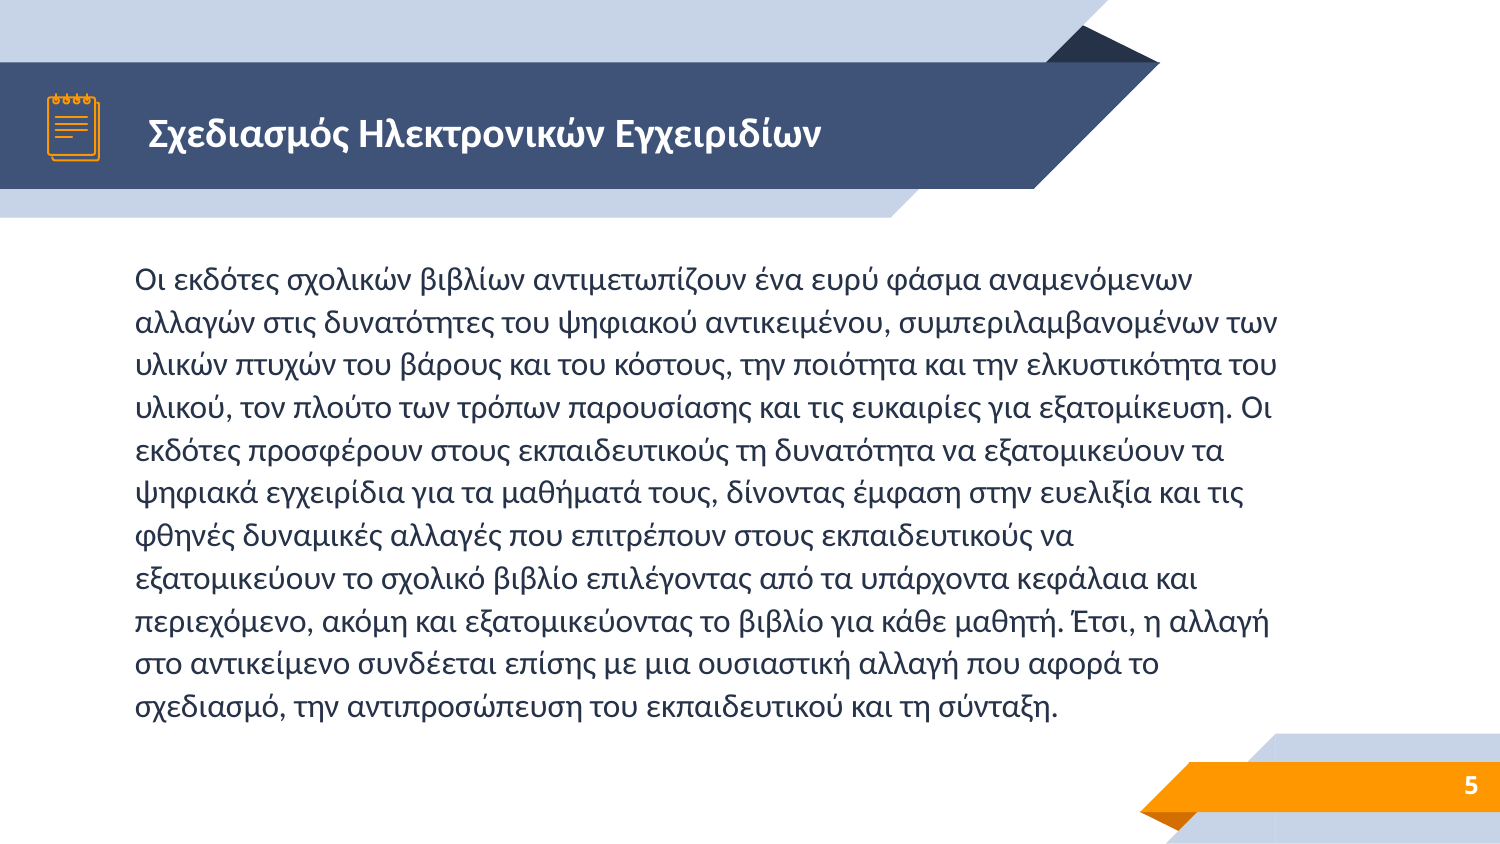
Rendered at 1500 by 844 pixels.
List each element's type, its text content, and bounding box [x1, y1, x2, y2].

slide_number 5 [1249, 760, 1494, 813]
title Σχεδιασμός Ηλεκτρονικών Εγχειριδίων [133, 64, 997, 190]
list Οι εκδότες σχολικών βιβλίων αντιμετωπίζουν ένα ευρύ φάσμα αναμενόμενων αλλαγών στις δυνατότητες του ψηφιακού αντικειμένου, συμπεριλαμβανομένων των υλικών πτυχών του βάρους και του κόστους, την ποιότητα και την ελκυστικότητα του υλικού, τον πλούτο των τρόπων παρουσίασης και τις ευκαιρίες για εξατομίκευση. Οι εκδότες προσφέρουν στους εκπαιδευτικούς τη δυνατότητα να εξατομικεύουν τα ψηφιακά εγχειρίδια για τα μαθήματά τους, δίνοντας έμφαση στην ευελιξία και τις φθηνές δυναμικές αλλαγές που επιτρέπουν στους εκπαιδευτικούς να εξατομικεύουν το σχολικό βιβλίο επιλέγοντας από τα υπάρχοντα κεφάλαια και περιεχόμενο, ακόμη και εξατομικεύοντας το βιβλίο για κάθε μαθητή. Έτσι, η αλλαγή στο αντικείμενο συνδέεται επίσης με μια ουσιαστική αλλαγή που αφορά το σχεδιασμό, την αντιπροσώπευση του εκπαιδευτικού και τη σύνταξη. [103, 239, 1297, 761]
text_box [47, 93, 100, 161]
